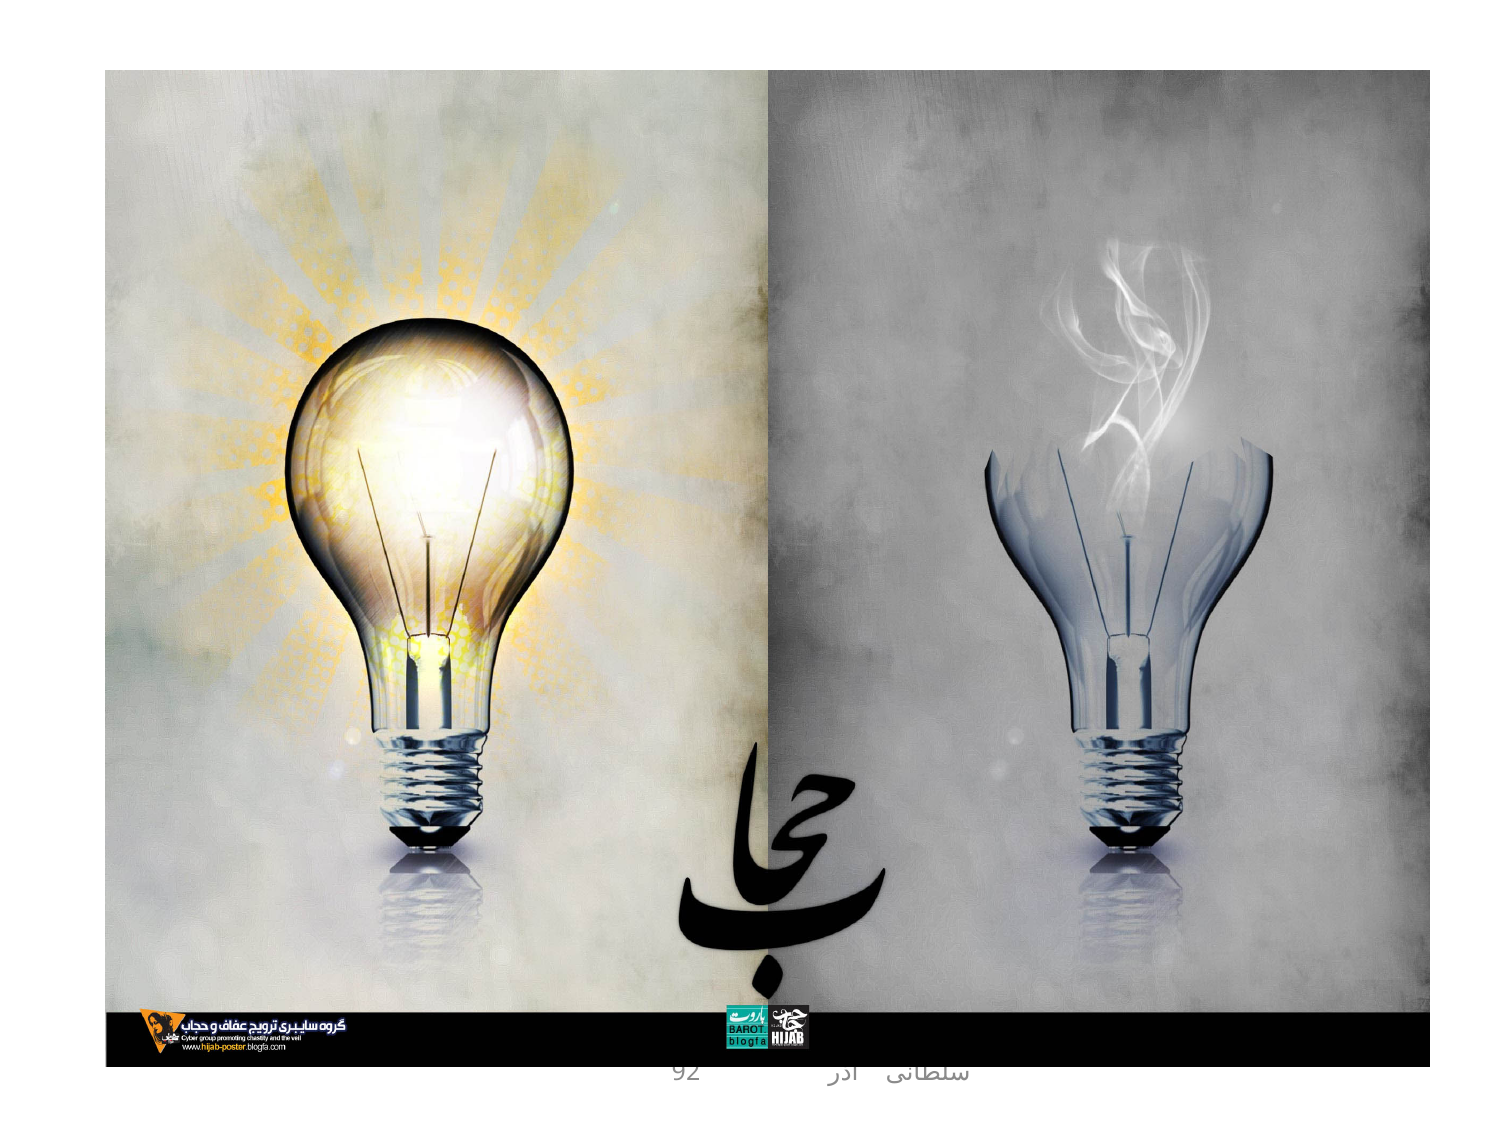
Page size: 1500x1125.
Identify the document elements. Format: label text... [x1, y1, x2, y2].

footer سلطانی آذر 92 [512, 1073, 988, 1103]
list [105, 70, 1430, 1067]
